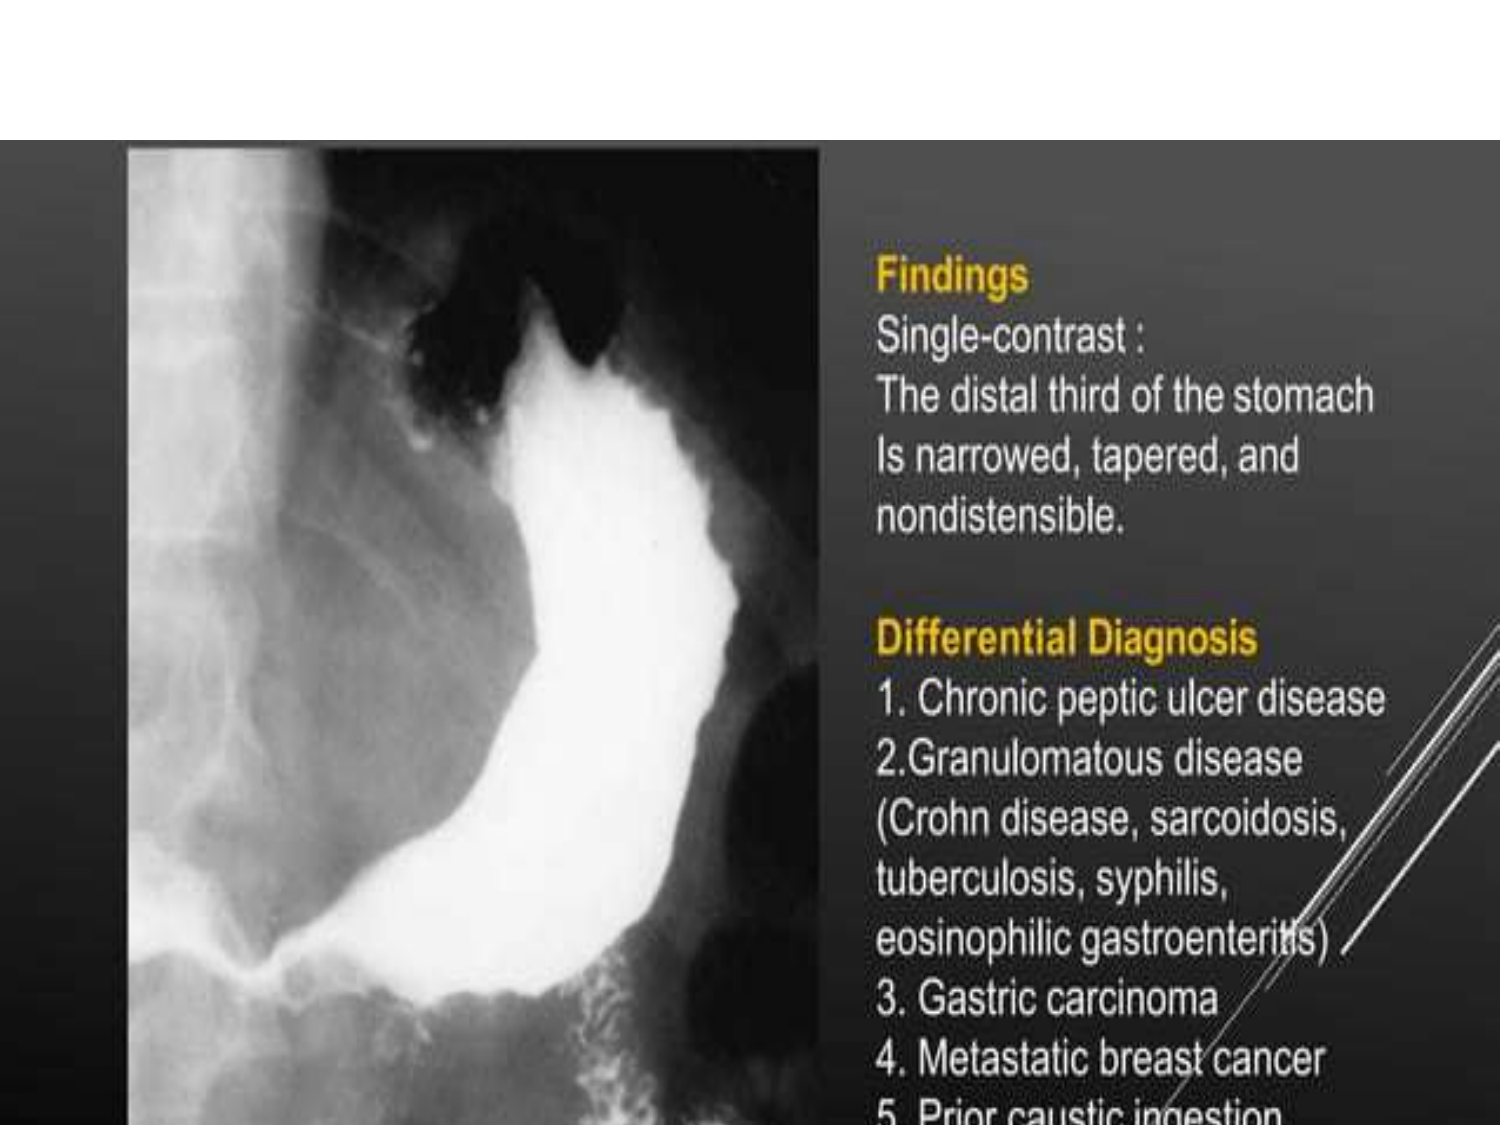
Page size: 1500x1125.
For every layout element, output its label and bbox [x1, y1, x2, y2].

picture [0, 139, 1500, 1125]
